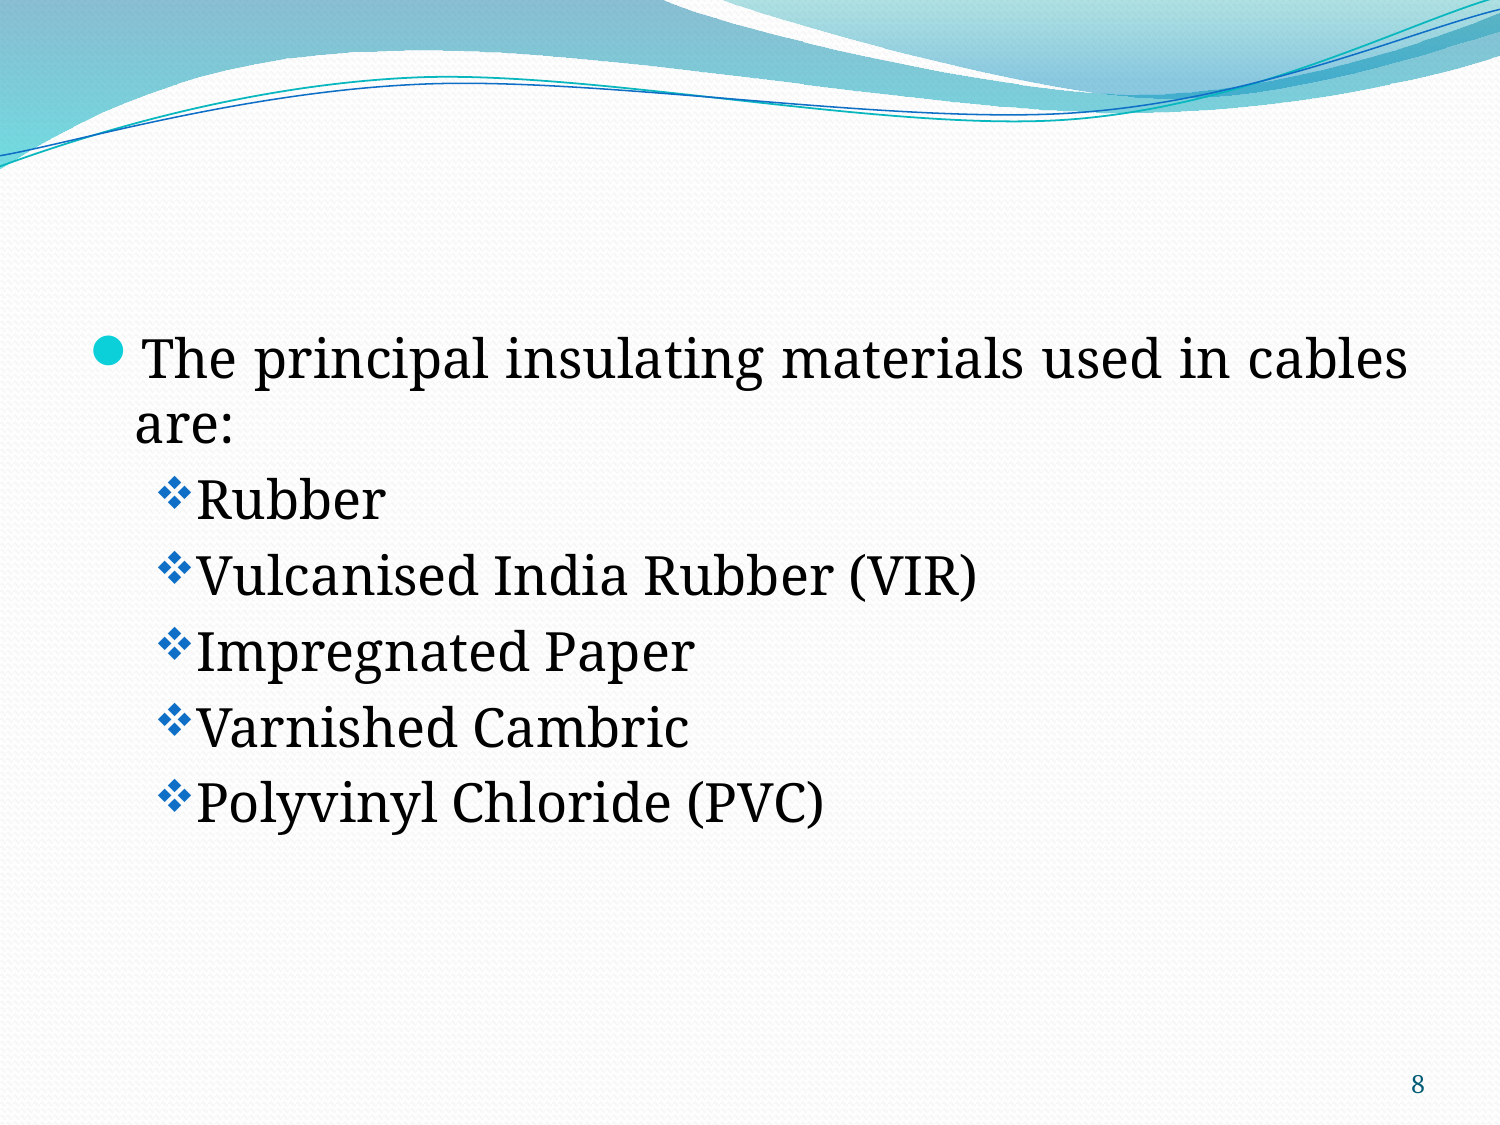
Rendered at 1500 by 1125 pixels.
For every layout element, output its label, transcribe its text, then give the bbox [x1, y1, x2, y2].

slide_number 8 [1299, 1042, 1425, 1103]
list The principal insulating materials used in cables are: Rubber Vulcanised India Rubber (VIR) Impregnated Paper Varnished Cambric Polyvinyl Chloride (PVC) [75, 317, 1425, 1038]
